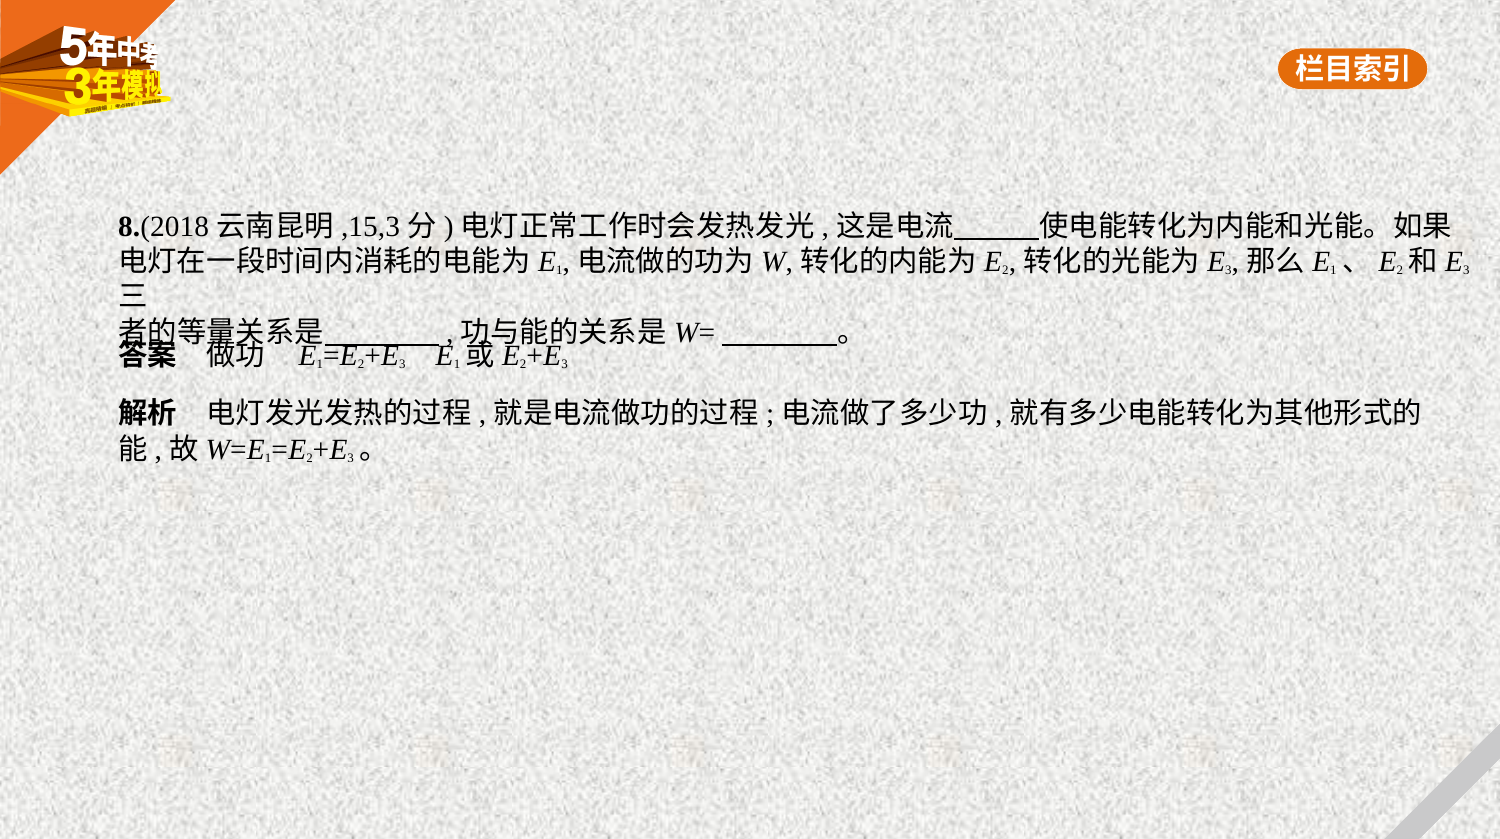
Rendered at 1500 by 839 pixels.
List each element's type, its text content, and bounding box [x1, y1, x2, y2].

picture [0, 0, 1500, 839]
text_box 解析 电灯发光发热的过程,就是电流做功的过程;电流做了多少功,就有多少电能转化为其他形式的 能,故W=E1=E2+E3。 [118, 394, 1483, 466]
text_box 答案 做功 E1=E2+E3 E1或E2+E3 [118, 335, 1483, 371]
text_box 8.(2018云南昆明,15,3分)电灯正常工作时会发热发光,这是电流 使电能转化为内能和光能。如果 电灯在一段时间内消耗的电能为E1,电流做的功为W,转化的内能为E2,转化的光能为E3,那么E1、E2和E3三 者的等量关系是 ,功与能的关系是W= 。 [118, 206, 1483, 335]
